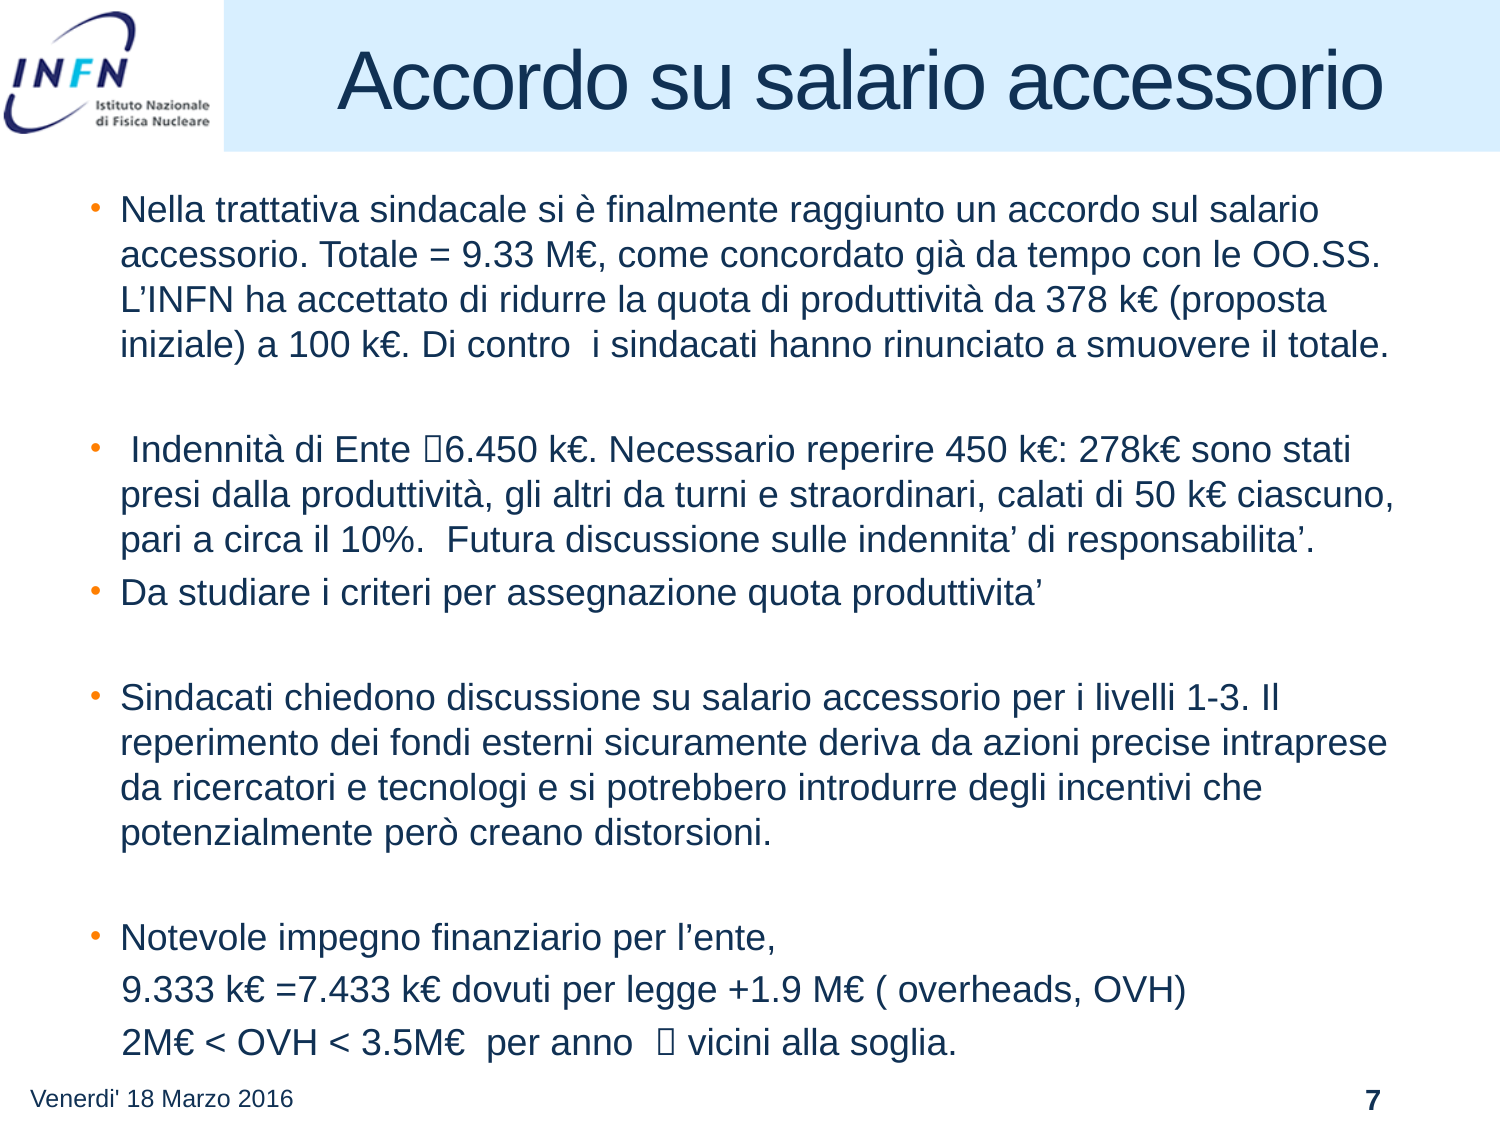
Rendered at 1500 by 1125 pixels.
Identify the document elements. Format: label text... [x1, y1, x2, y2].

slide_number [15, 1071, 396, 1125]
title Accordo su salario accessorio [223, 0, 1500, 152]
picture [0, 0, 215, 149]
list Nella trattativa sindacale si è finalmente raggiunto un accordo sul salario accessorio. Totale = 9.33 M€, come concordato già da tempo con le OO.SS. L’INFN ha accettato di ridurre la quota di produttività da 378 k€ (proposta iniziale) a 100 k€. Di contro i sindacati hanno rinunciato a smuovere il totale. Indennità di Ente 6.450 k€. Necessario reperire 450 k€: 278k€ sono stati presi dalla produttività, gli altri da turni e straordinari, calati di 50 k€ ciascuno, pari a circa il 10%. Futura discussione sulle indennita’ di responsabilita’. Da studiare i criteri per assegnazione quota produttivita’ Sindacati chiedono discussione su salario accessorio per i livelli 1-3. Il reperimento dei fondi esterni sicuramente deriva da azioni precise intraprese da ricercatori e tecnologi e si potrebbero introdurre degli incentivi che potenzialmente però creano distorsioni. Notevole impegno finanziario per l’ente, 9.333 k€ =7.433 k€ dovuti per legge +1.9 M€ ( overheads, OVH) 2M€ < OVH < 3.5M€ per anno  vicini alla soglia. [75, 177, 1425, 1063]
slide_number 7 [1350, 1072, 1500, 1125]
